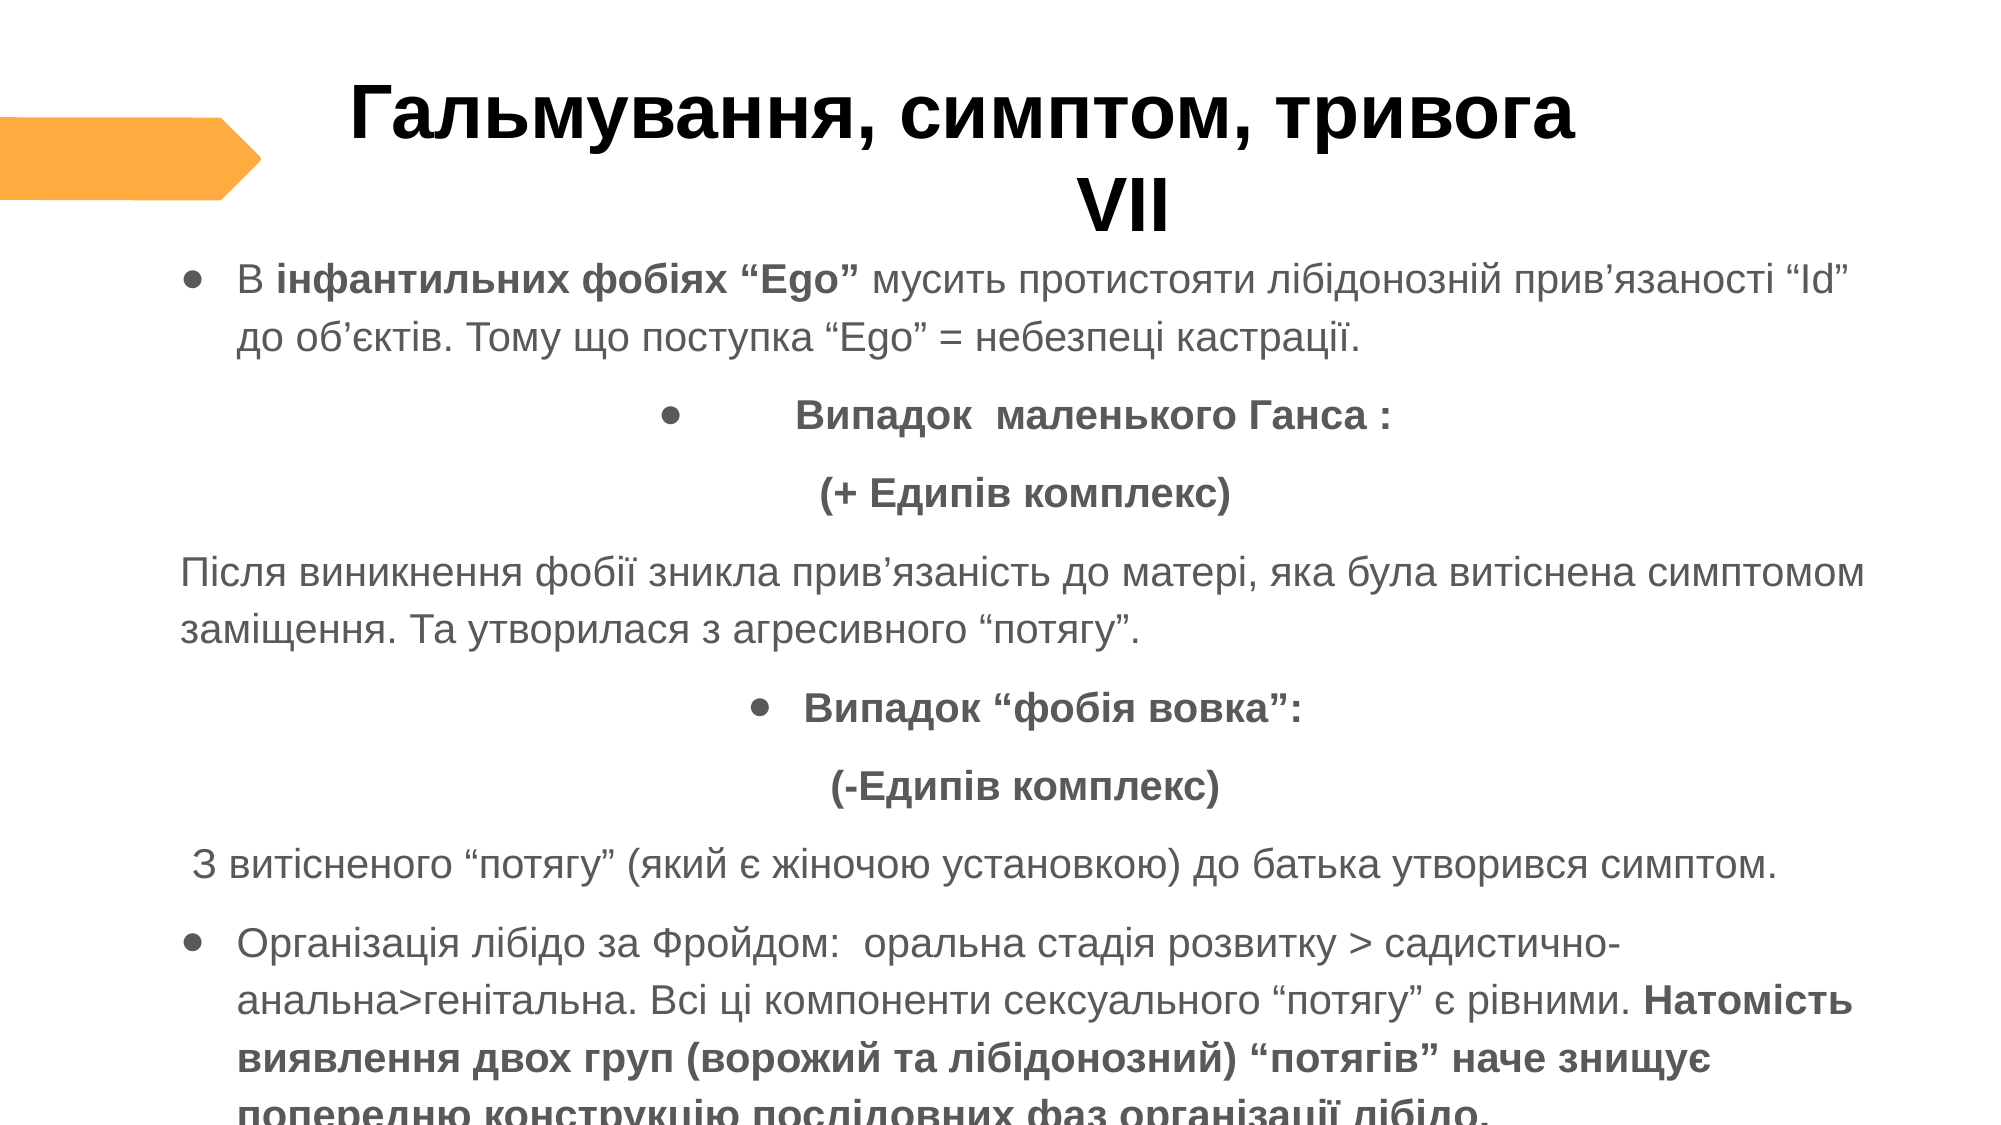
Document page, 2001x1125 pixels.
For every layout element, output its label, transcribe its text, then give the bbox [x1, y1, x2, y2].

list В інфантильних фобіях “Ego” мусить протистояти лібідонозній прив’язаності “Id” до об’єктів. Тому що поступка “Ego” = небезпеці кастрації. Випадок маленького Ганса : (+ Едипів комплекс) Після виникнення фобії зникла прив’язаність до матері, яка була витіснена симптомом заміщення. Та утворилася з агресивного “потягу”. Випадок “фобія вовка”: (-Едипів комплекс) З витісненого “потягу” (який є жіночою установкою) до батька утворився симптом. Організація лібідо за Фройдом: оральна стадія розвитку > садистично-анальна>генітальна. Всі ці компоненти сексуального “потягу” є рівними. Натомість виявлення двох груп (ворожий та лібідонозний) “потягів” наче знищує попередню конструкцію послідовних фаз організації лібідо. [165, 236, 1886, 1094]
title Гальмування, симптом, тривога VII [334, 54, 1772, 236]
